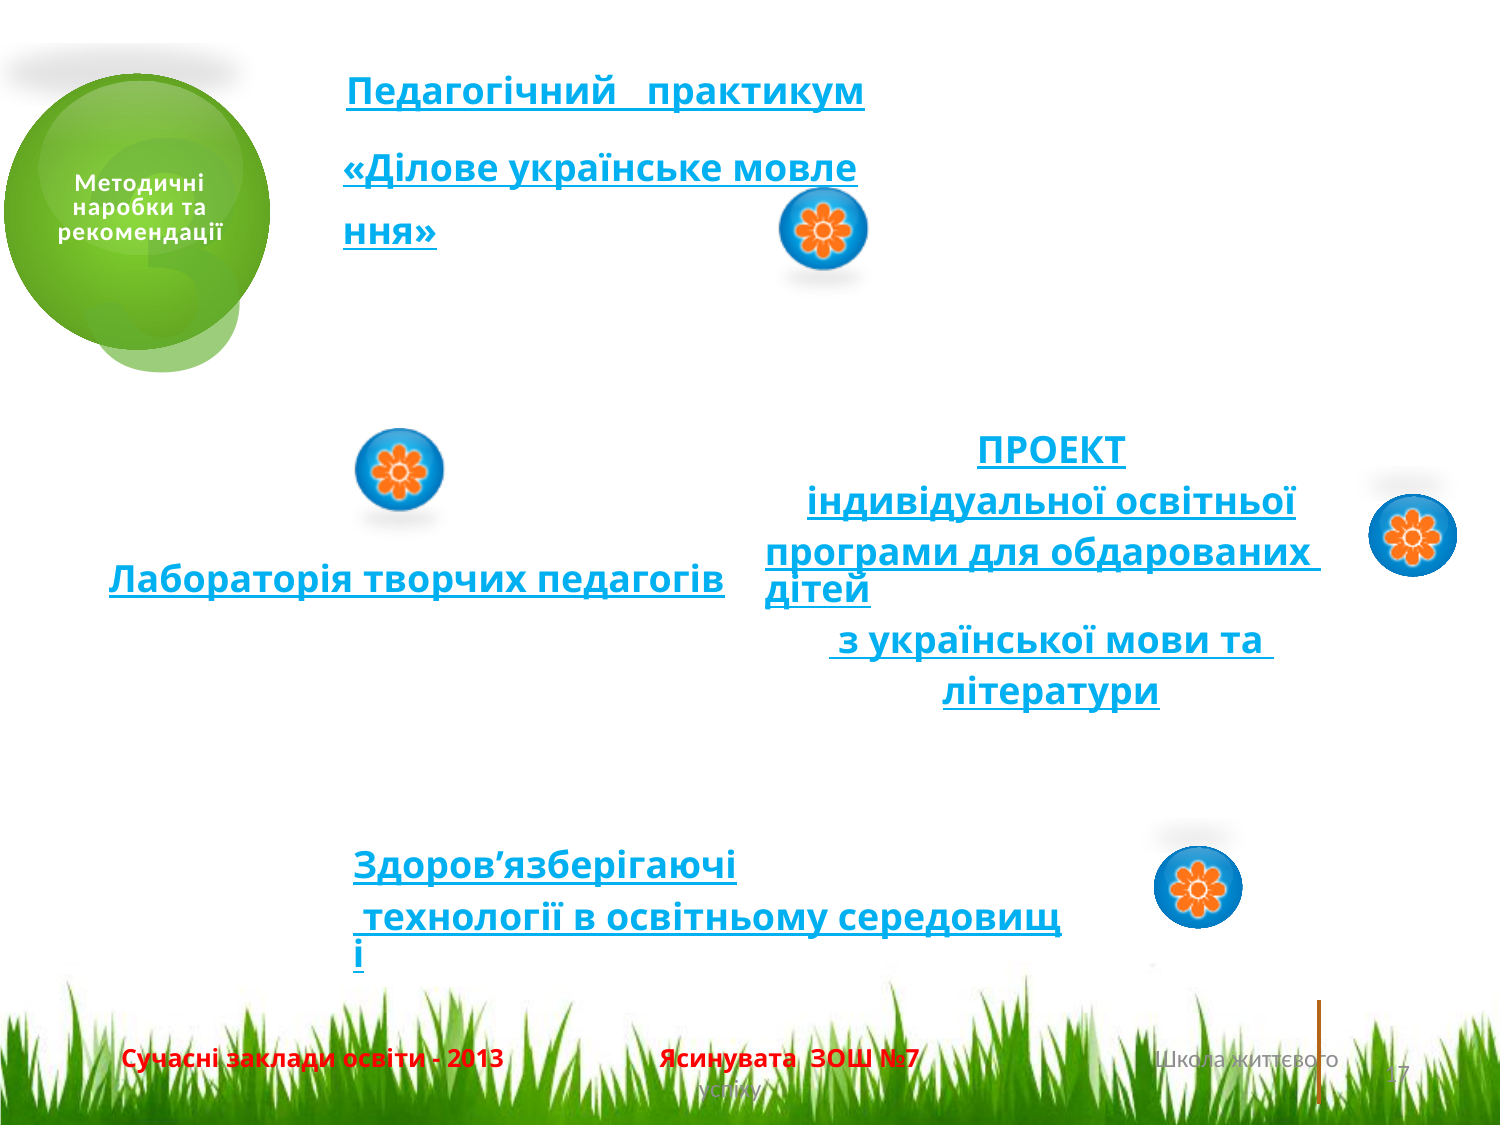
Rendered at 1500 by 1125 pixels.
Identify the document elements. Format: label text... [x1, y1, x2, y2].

text_box [1317, 999, 1321, 1105]
text_box Здоров’язберігаючі технології в освітньому середовищі [338, 834, 1089, 951]
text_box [1368, 493, 1458, 577]
picture [761, 186, 885, 307]
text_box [4, 8, 270, 372]
picture [337, 428, 461, 549]
slide_number 17 [1074, 1042, 1317, 1103]
slide_number 17 [1321, 1042, 1425, 1103]
picture [0, 962, 1500, 1125]
text_box Лабораторія творчих педагогів [19, 521, 770, 614]
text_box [1153, 845, 1243, 929]
footer Сучасні заклади освіти - 2013 Ясинувата ЗОШ №7 Школа життєвого успіху [88, 1042, 1074, 1103]
text_box Педагогічний практикум «Ділове українське мовлення» [327, 34, 884, 203]
text_box ПРОЕКТ індивідуальної освітньої програми для обдарованих дітей з української мови та літератури [749, 418, 1359, 689]
